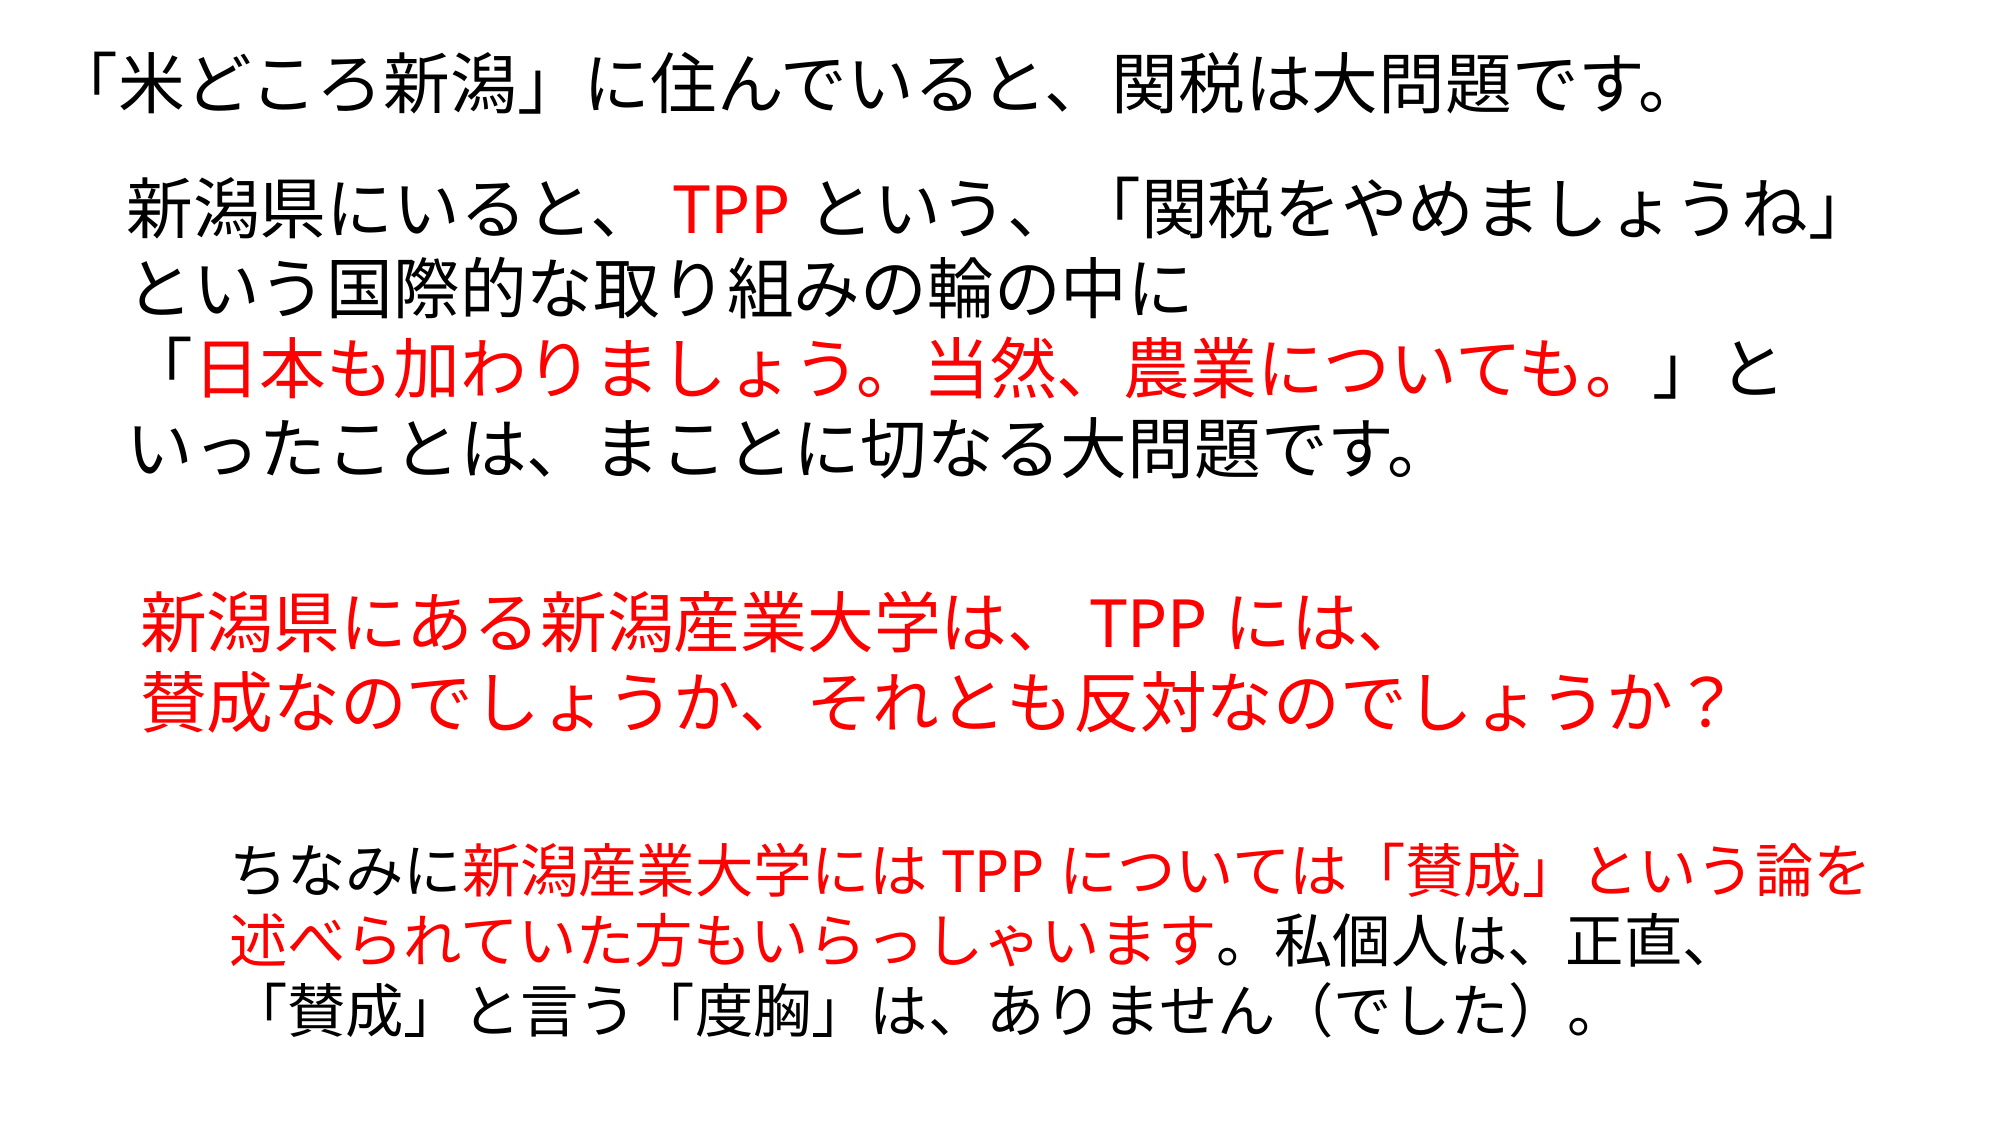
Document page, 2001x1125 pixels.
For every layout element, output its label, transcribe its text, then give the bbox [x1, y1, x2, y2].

text_box 「米どころ新潟」に住んでいると、関税は大問題です。 [37, 34, 1721, 130]
text_box ちなみに新潟産業大学にはTPPについては「賛成」という論を 述べられていた方もいらっしゃいます。私個人は、正直、 「賛成」と言う「度胸」は、ありません（でした）。 [214, 826, 1887, 1052]
text_box 新潟県にある新潟産業大学は、TPPには、 賛成なのでしょうか、それとも反対なのでしょうか？ [125, 573, 1756, 749]
text_box 新潟県にいると、TPPという、「関税をやめましょうね」 という国際的な取り組みの輪の中に 「日本も加わりましょう。当然、農業についても。」と いったことは、まことに切なる大問題です。 [111, 159, 1891, 495]
